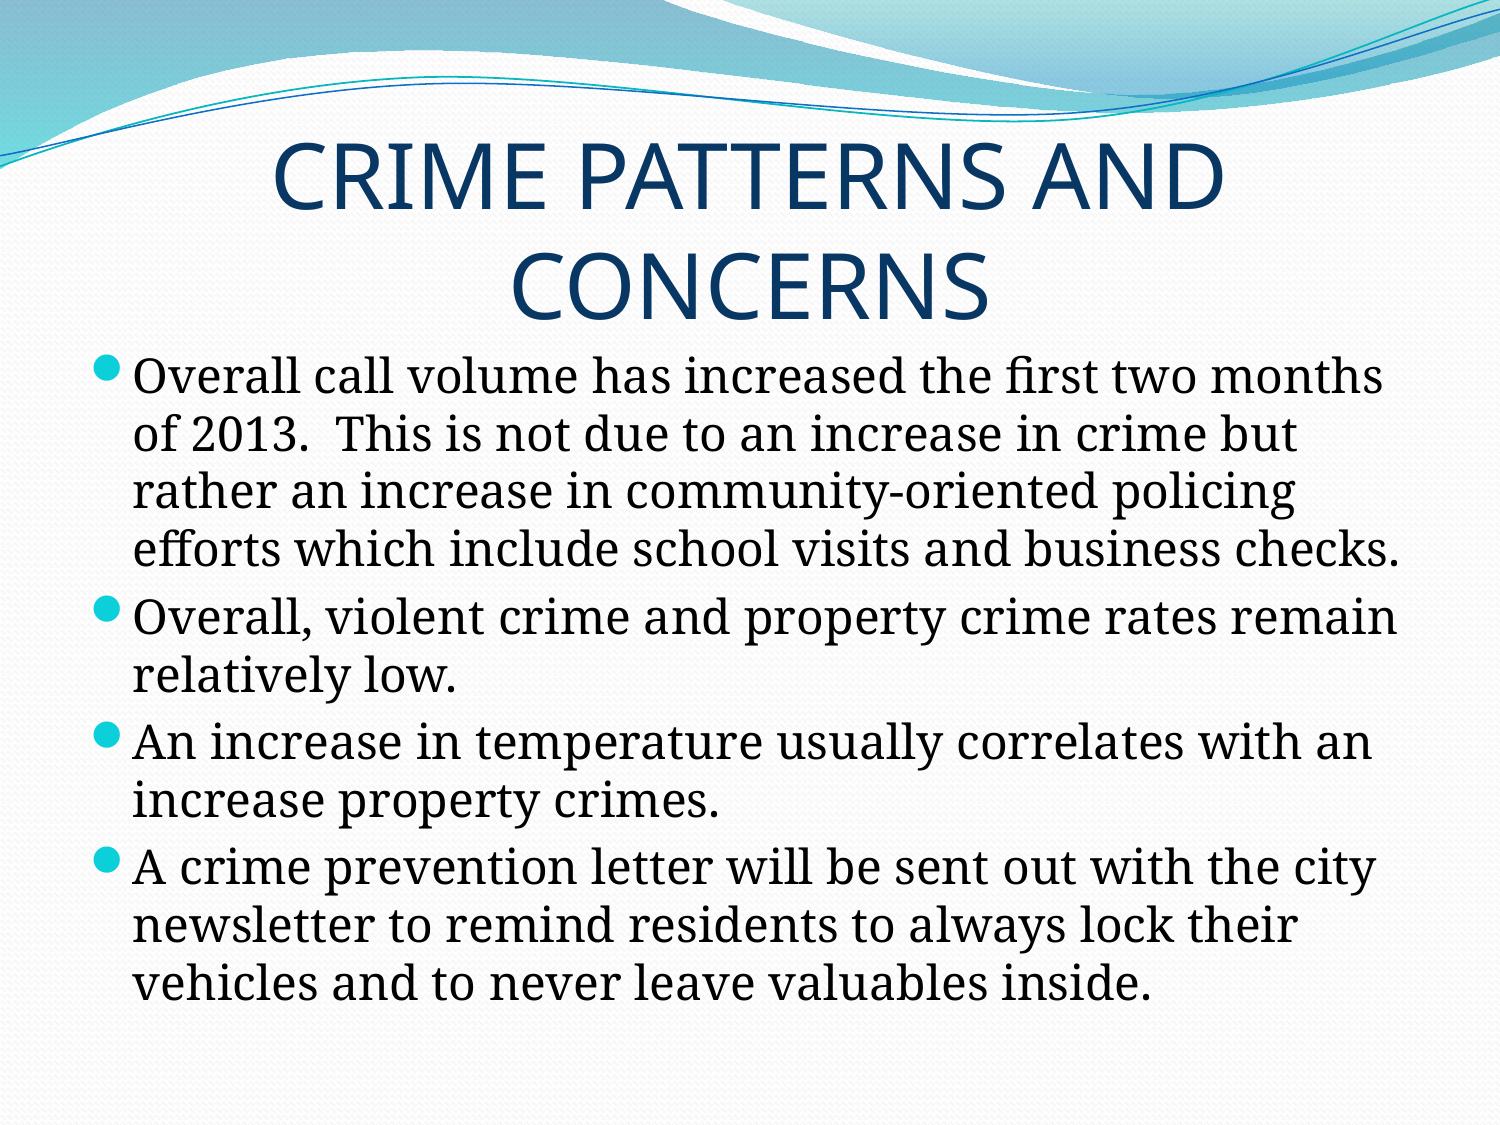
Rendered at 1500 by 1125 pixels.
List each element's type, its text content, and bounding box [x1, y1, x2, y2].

list Overall call volume has increased the first two months of 2013. This is not due to an increase in crime but rather an increase in community-oriented policing efforts which include school visits and business checks. Overall, violent crime and property crime rates remain relatively low. An increase in temperature usually correlates with an increase property crimes. A crime prevention letter will be sent out with the city newsletter to remind residents to always lock their vehicles and to never leave valuables inside. [75, 337, 1425, 1058]
title CRIME PATTERNS AND CONCERNS [75, 149, 1425, 337]
